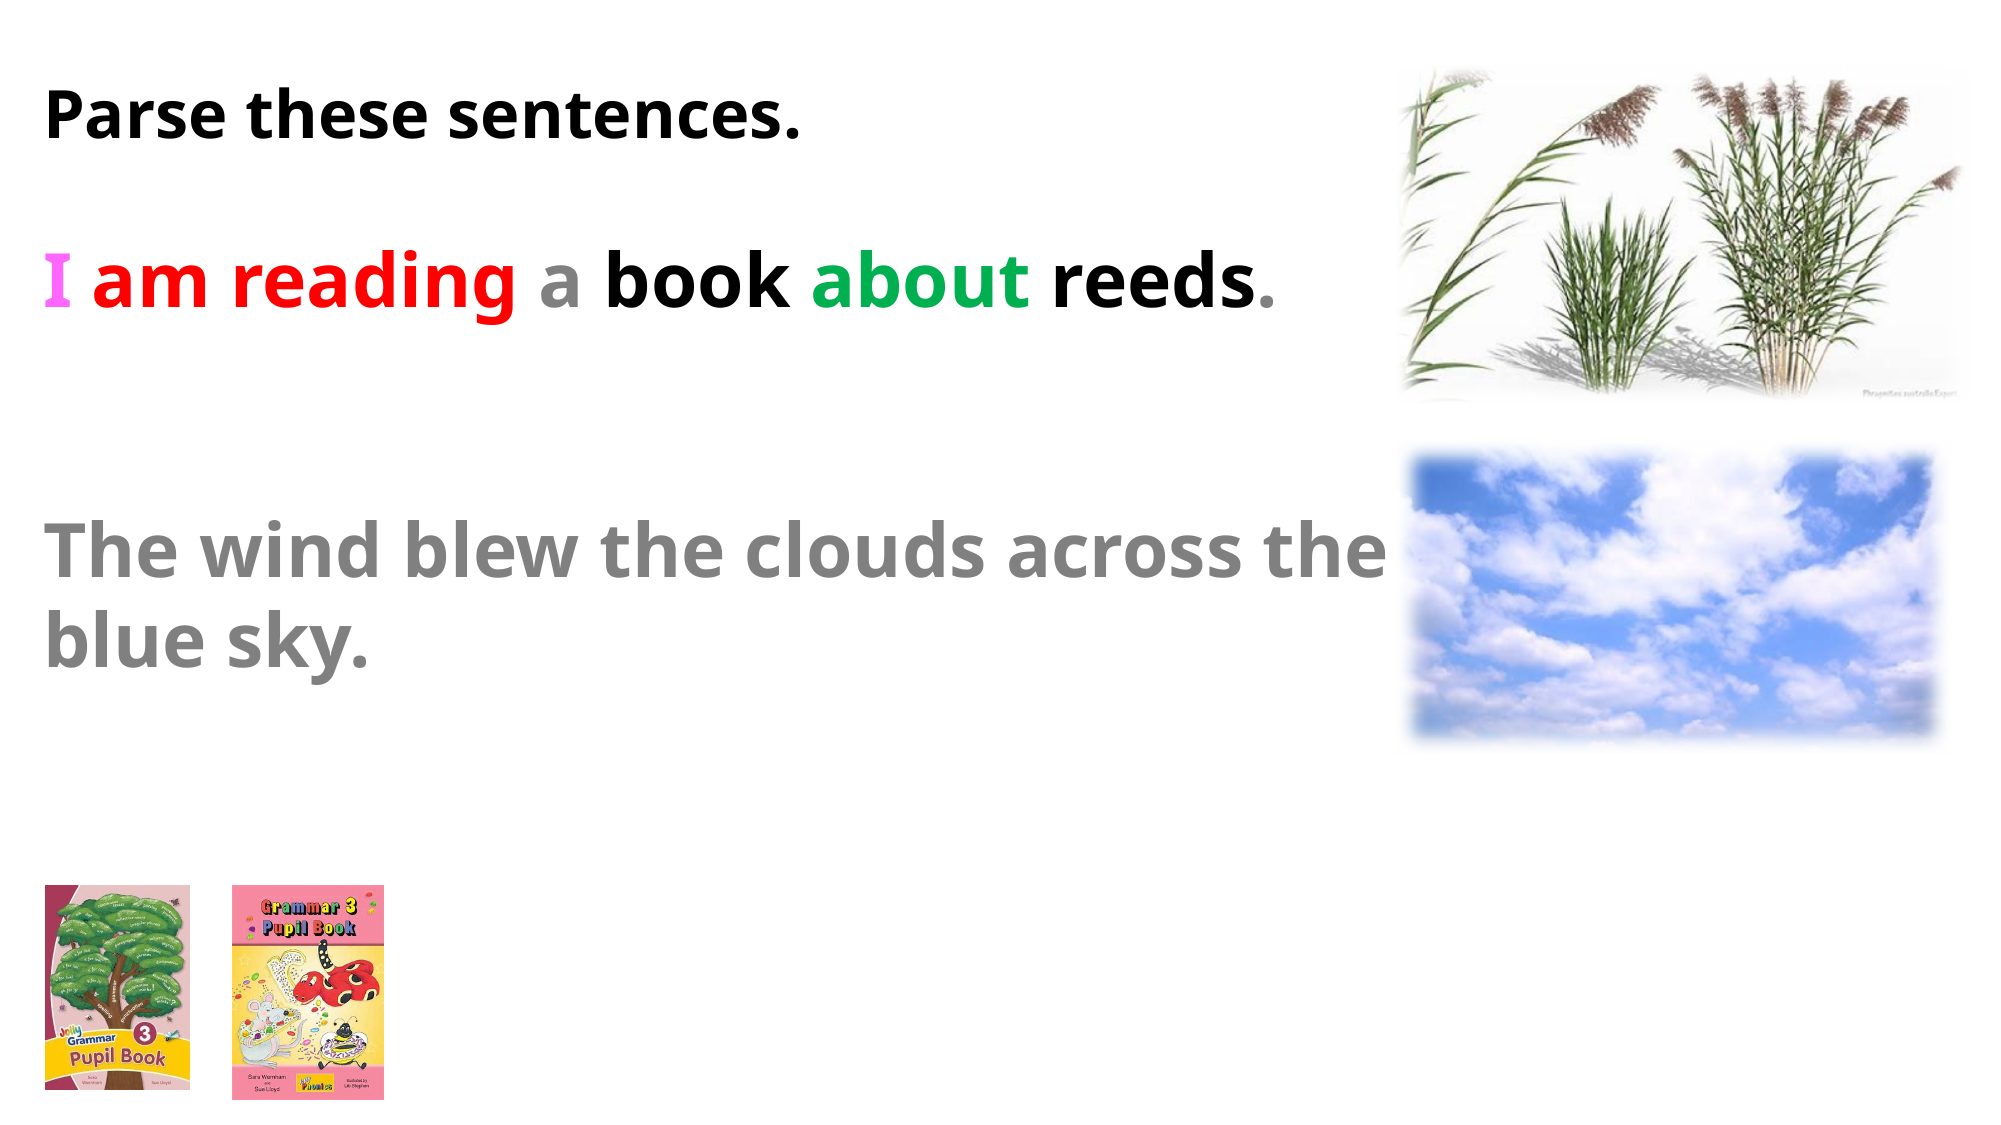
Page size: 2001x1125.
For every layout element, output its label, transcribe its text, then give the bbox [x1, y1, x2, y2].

picture [45, 885, 190, 1090]
picture [232, 885, 384, 1100]
text_box Parse these sentences. I am reading a book about reeds. The wind blew the clouds across the blue sky. [28, 64, 1494, 690]
picture [1395, 64, 1972, 406]
picture [1395, 439, 1952, 756]
